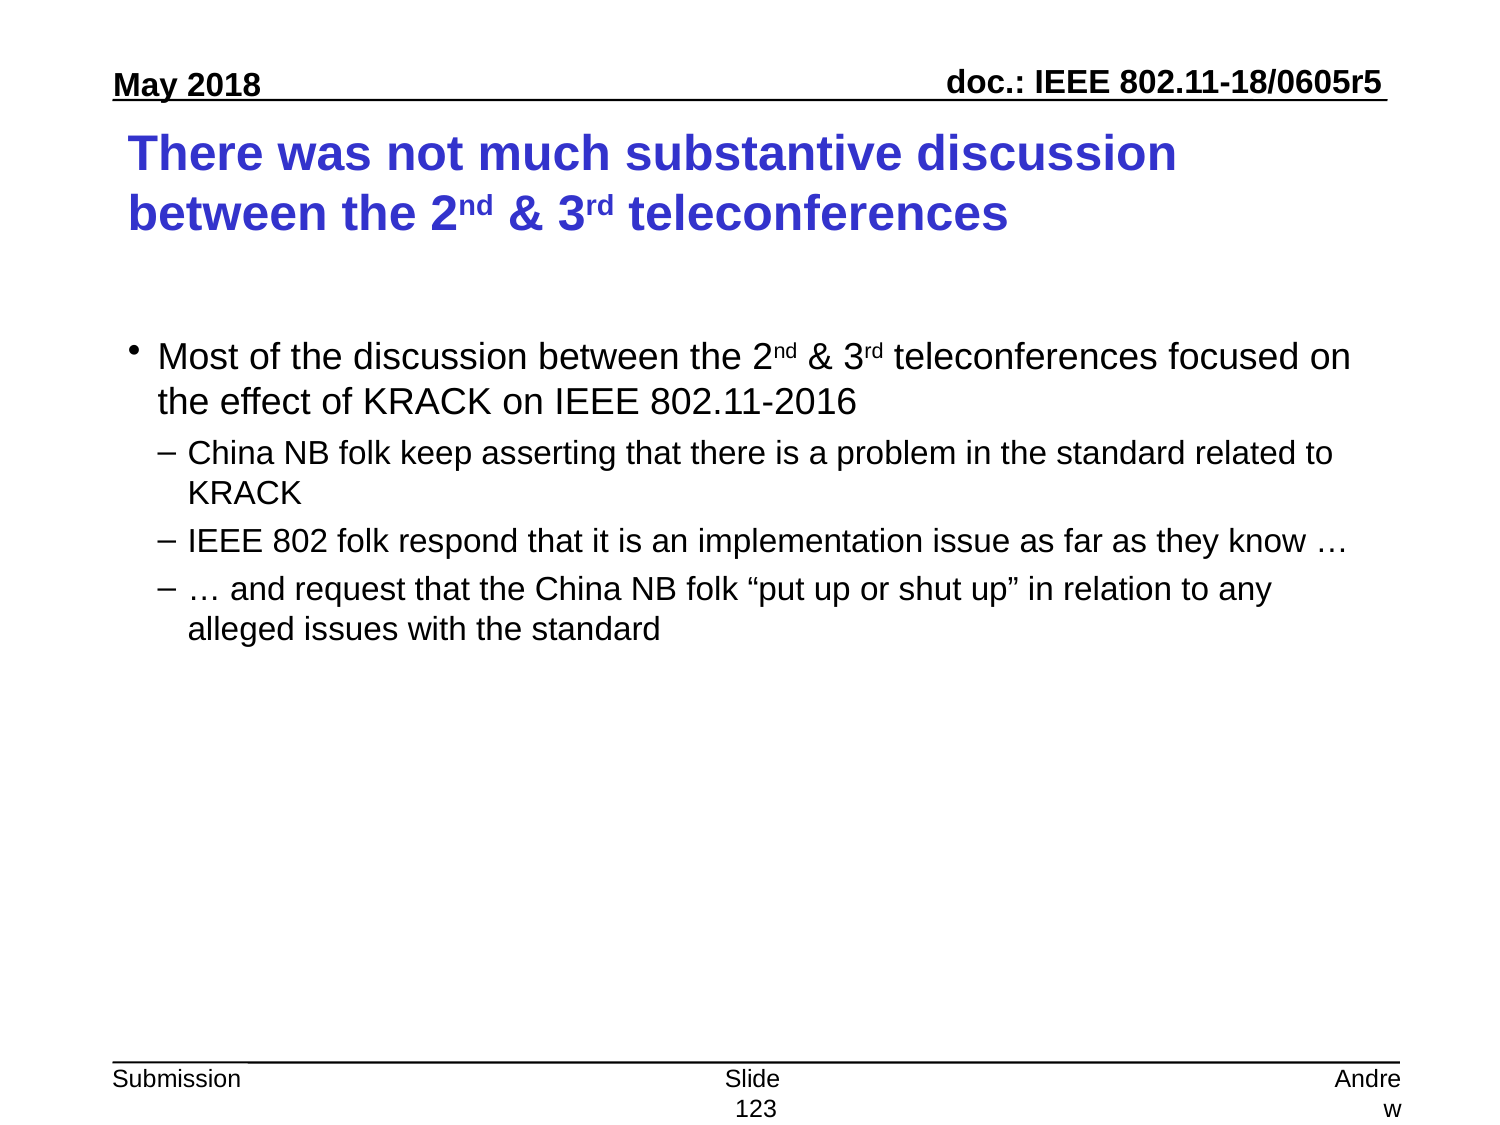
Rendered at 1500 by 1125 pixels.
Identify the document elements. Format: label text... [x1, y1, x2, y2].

title There was not much substantive discussion between the 2nd & 3rd teleconferences [112, 112, 1388, 288]
footer Andrew Myles, Cisco [1320, 1061, 1402, 1093]
list Most of the discussion between the 2nd & 3rd teleconferences focused on the effect of KRACK on IEEE 802.11-2016 China NB folk keep asserting that there is a problem in the standard related to KRACK IEEE 802 folk respond that it is an implementation issue as far as they know … … and request that the China NB folk “put up or shut up” in relation to any alleged issues with the standard [112, 324, 1388, 1000]
slide_number Slide 123 [709, 1061, 803, 1093]
